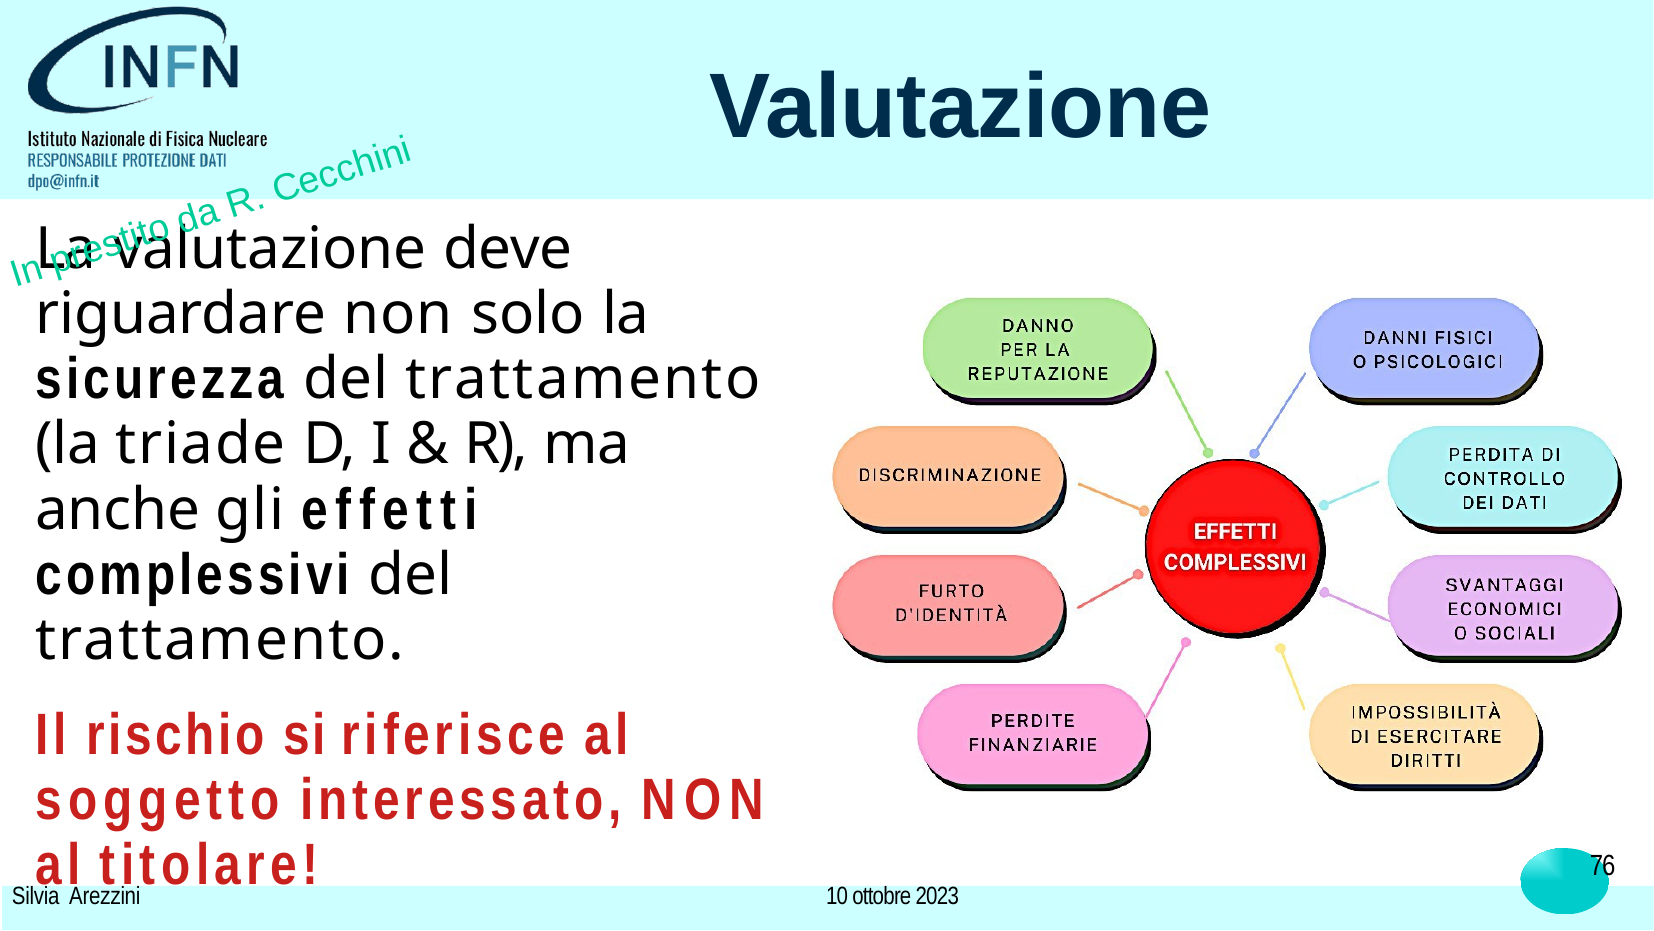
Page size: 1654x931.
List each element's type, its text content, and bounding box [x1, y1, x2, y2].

footer 10 ottobre 2023 [801, 624, 982, 931]
picture [819, 297, 1630, 793]
slide_number Silvia Arezzini [9, 624, 468, 931]
picture [13, 0, 274, 195]
title Valutazione [327, 21, 1591, 179]
text_box La valutazione deve riguardare non solo la sicurezza del trattamento (la triade D, I & R), ma anche gli effetti complessivi del trattamento. Il rischio si riferisce al soggetto interessato, NON al titolare! [33, 206, 781, 897]
text_box In prestito da R. Cecchini [0, 115, 433, 307]
slide_number 76 [1575, 793, 1616, 931]
